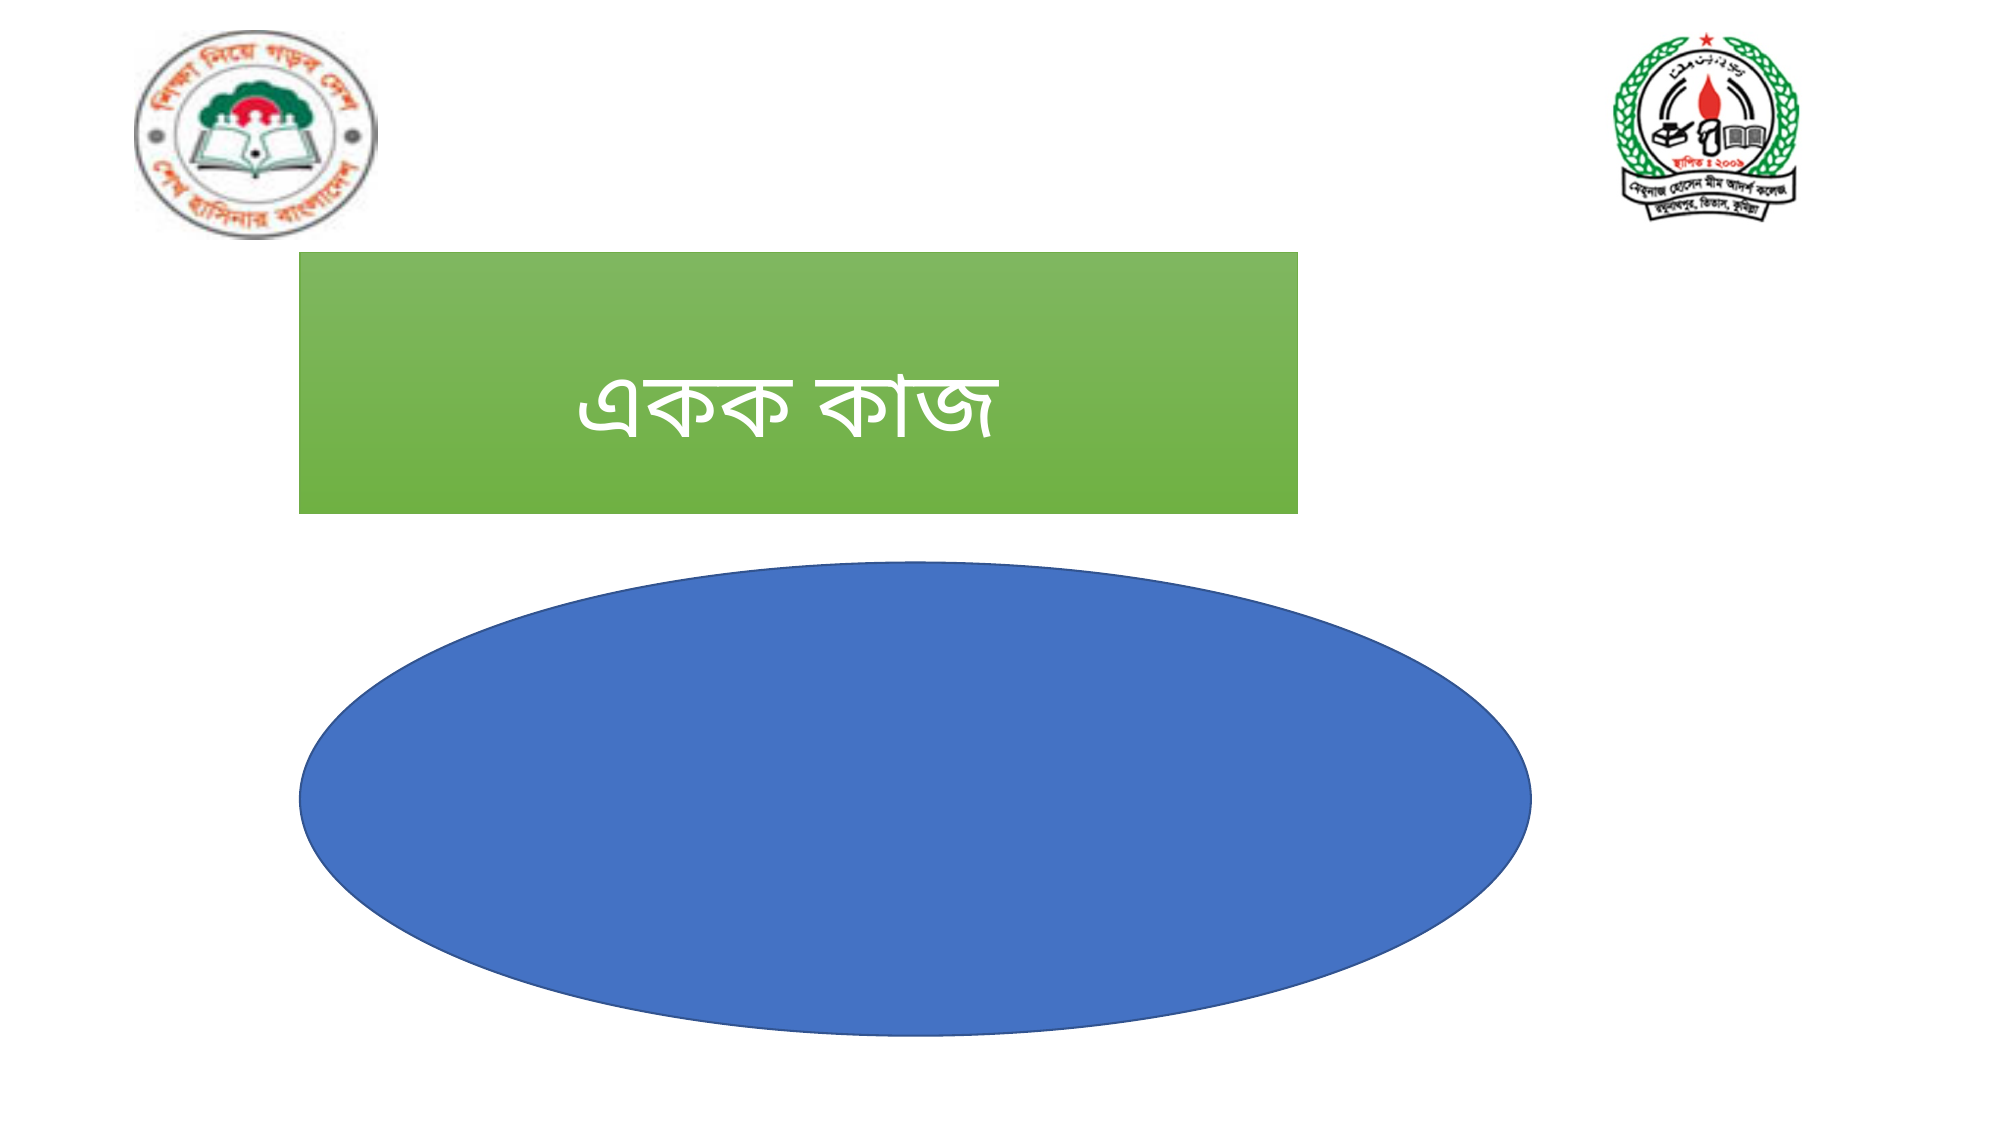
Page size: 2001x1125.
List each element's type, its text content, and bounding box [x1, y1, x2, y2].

picture [134, 30, 378, 240]
picture [1583, 0, 1835, 238]
text_box [298, 561, 1532, 1037]
title একক কাজ [299, 252, 1298, 514]
